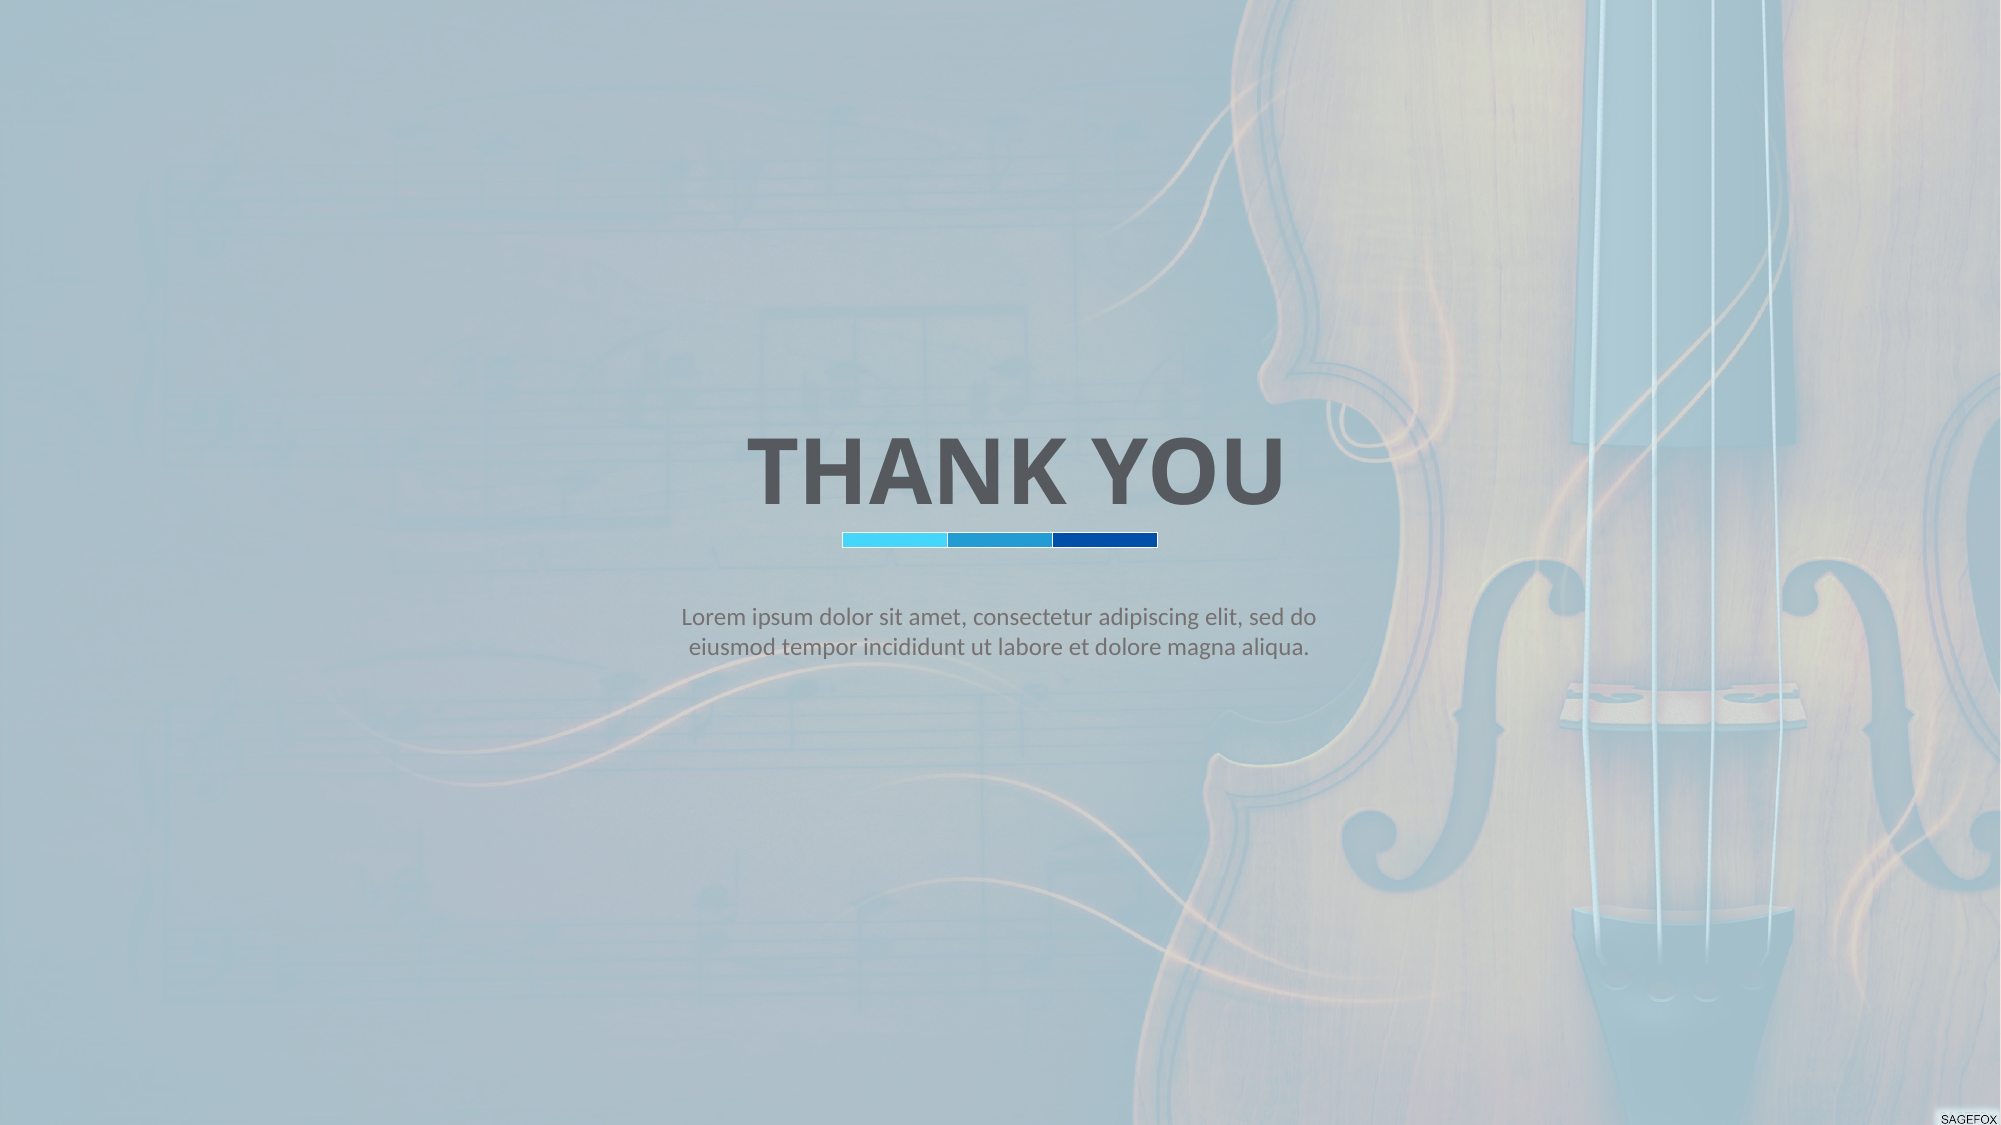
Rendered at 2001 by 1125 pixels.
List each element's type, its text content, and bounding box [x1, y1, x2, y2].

text_box Lorem ipsum dolor sit amet, consectetur adipiscing elit, sed do eiusmod tempor incididunt ut labore et dolore magna aliqua. [660, 593, 1340, 668]
picture [1938, 1114, 1999, 1125]
text_box THANK YOU [565, 405, 1470, 531]
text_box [842, 532, 1158, 548]
